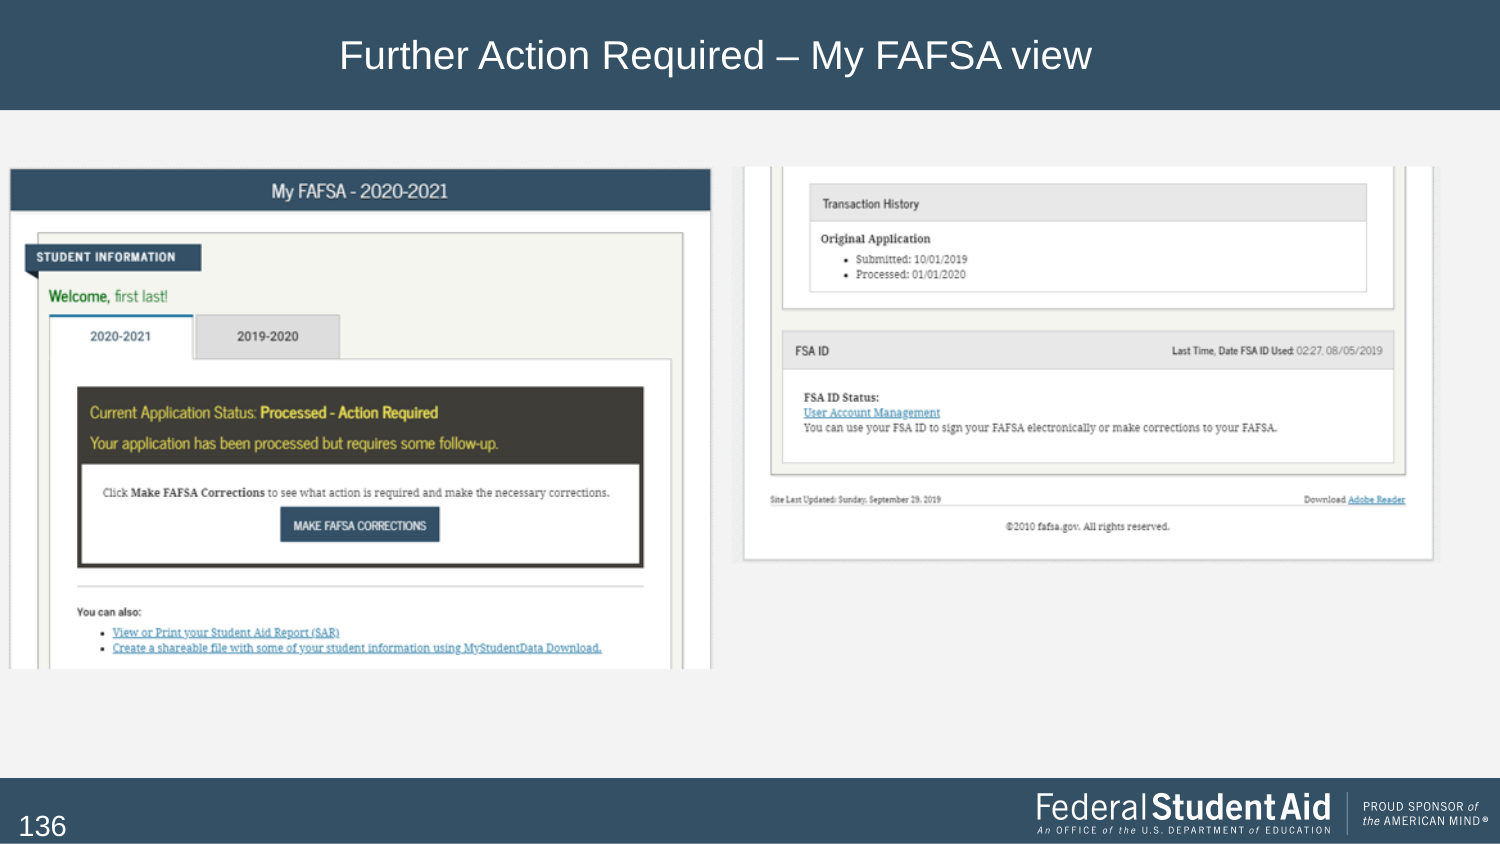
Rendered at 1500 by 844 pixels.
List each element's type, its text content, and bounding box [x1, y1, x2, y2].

title Further Action Required – My FAFSA view [24, 23, 1408, 84]
picture [8, 159, 1497, 700]
picture [1037, 792, 1488, 835]
